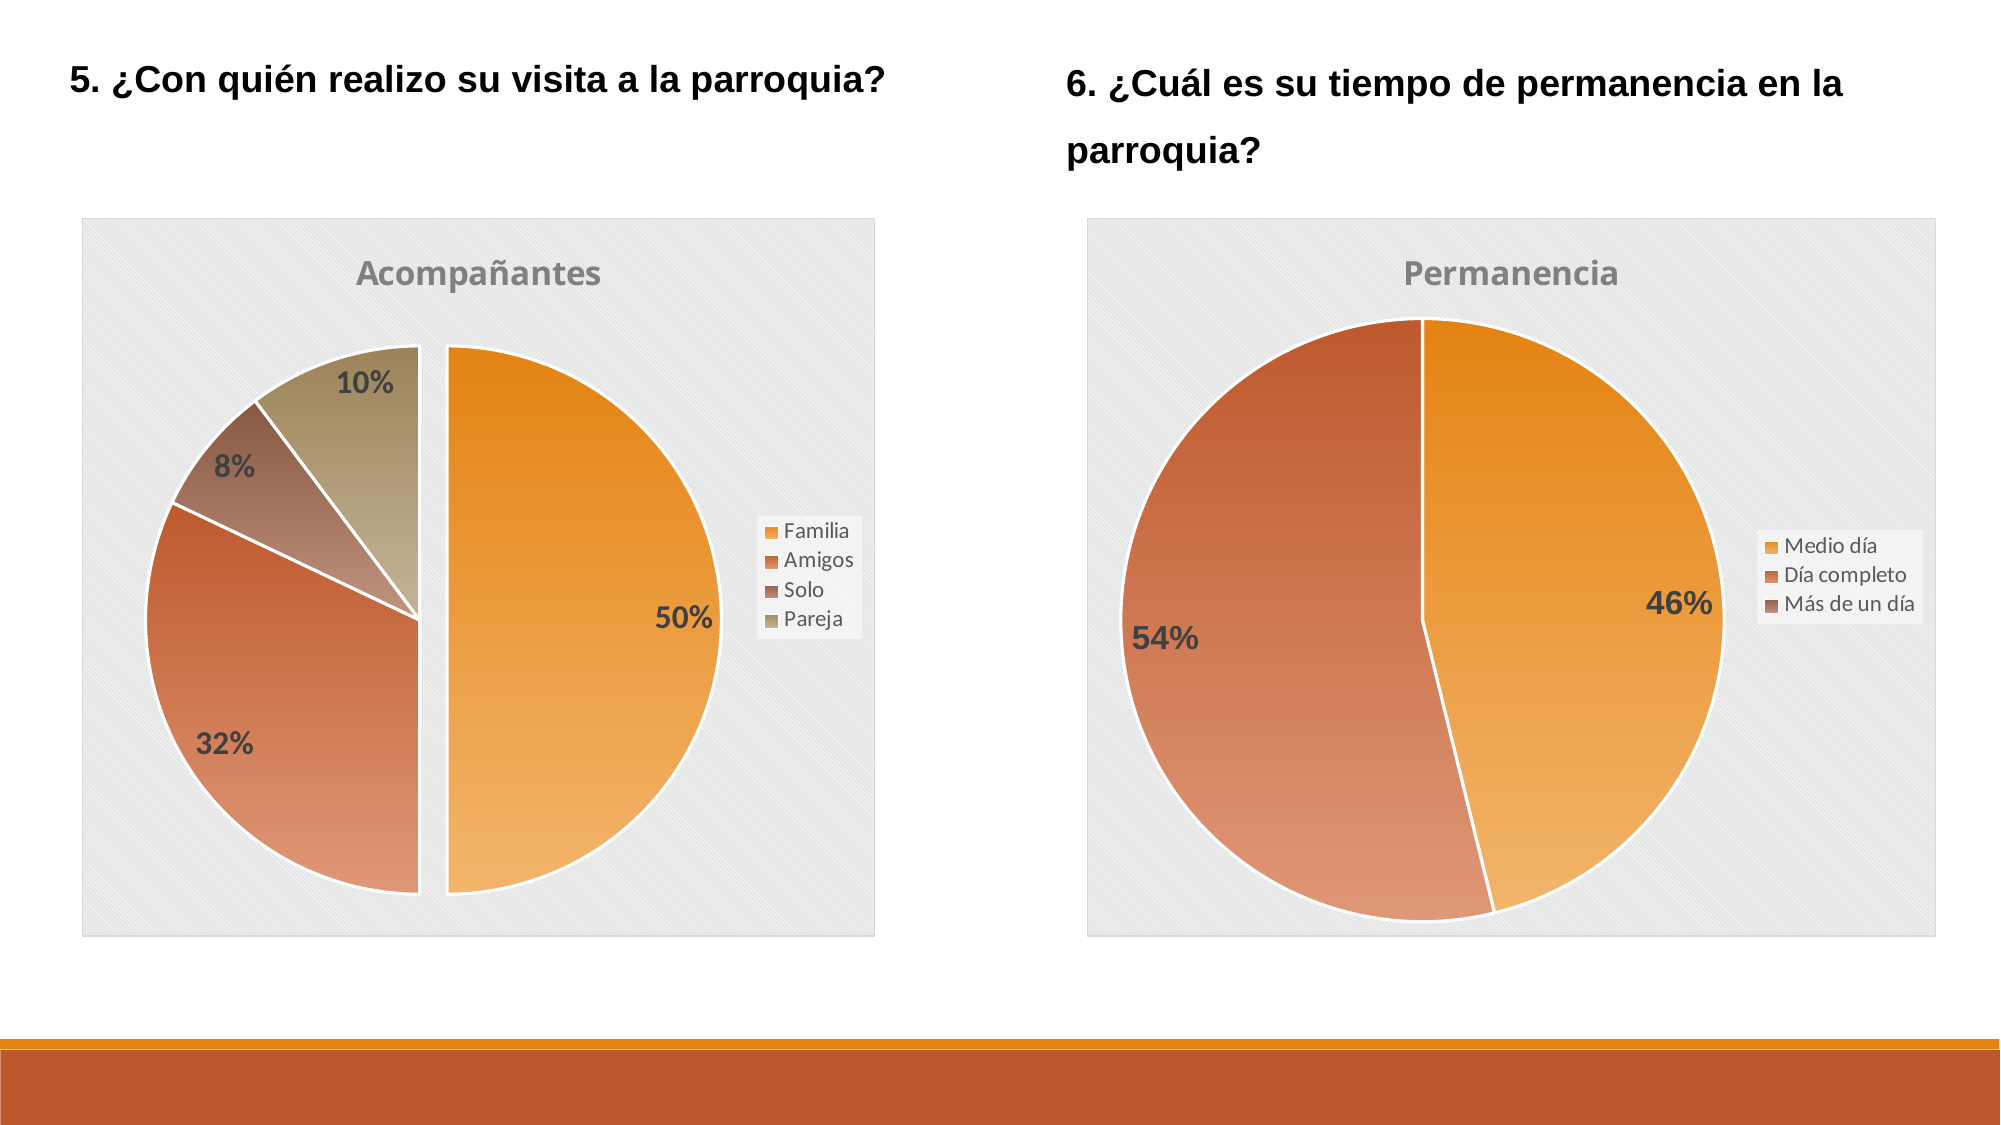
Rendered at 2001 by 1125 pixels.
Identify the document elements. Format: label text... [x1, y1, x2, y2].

chart [81, 217, 876, 938]
text_box 6. ¿Cuál es su tiempo de permanencia en la parroquia? [1051, 29, 2000, 179]
text_box 5. ¿Con quién realizo su visita a la parroquia? [54, 24, 903, 107]
chart [1086, 217, 1937, 938]
